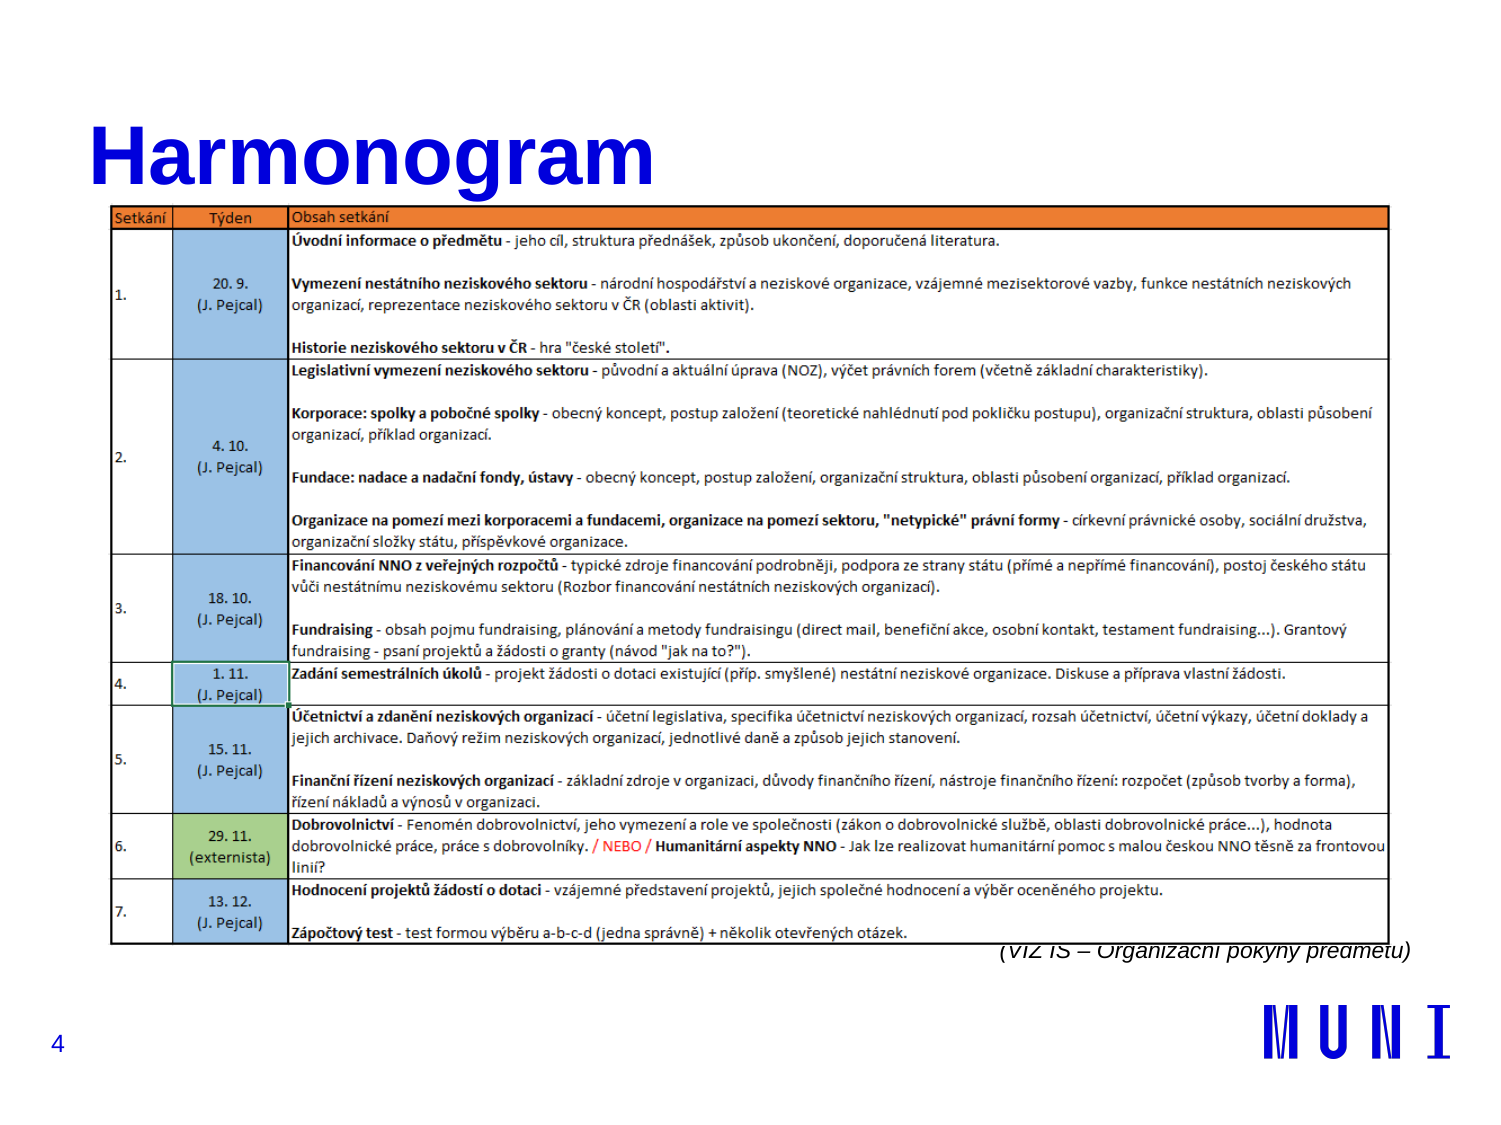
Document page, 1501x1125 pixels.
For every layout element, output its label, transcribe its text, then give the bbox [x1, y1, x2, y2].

picture [1264, 1005, 1450, 1059]
slide_number 4 [50, 1021, 82, 1063]
picture [108, 203, 1393, 946]
title Harmonogram [88, 118, 1412, 193]
list (VIZ IS – Organizační pokyny předmětu) [88, 277, 1412, 957]
